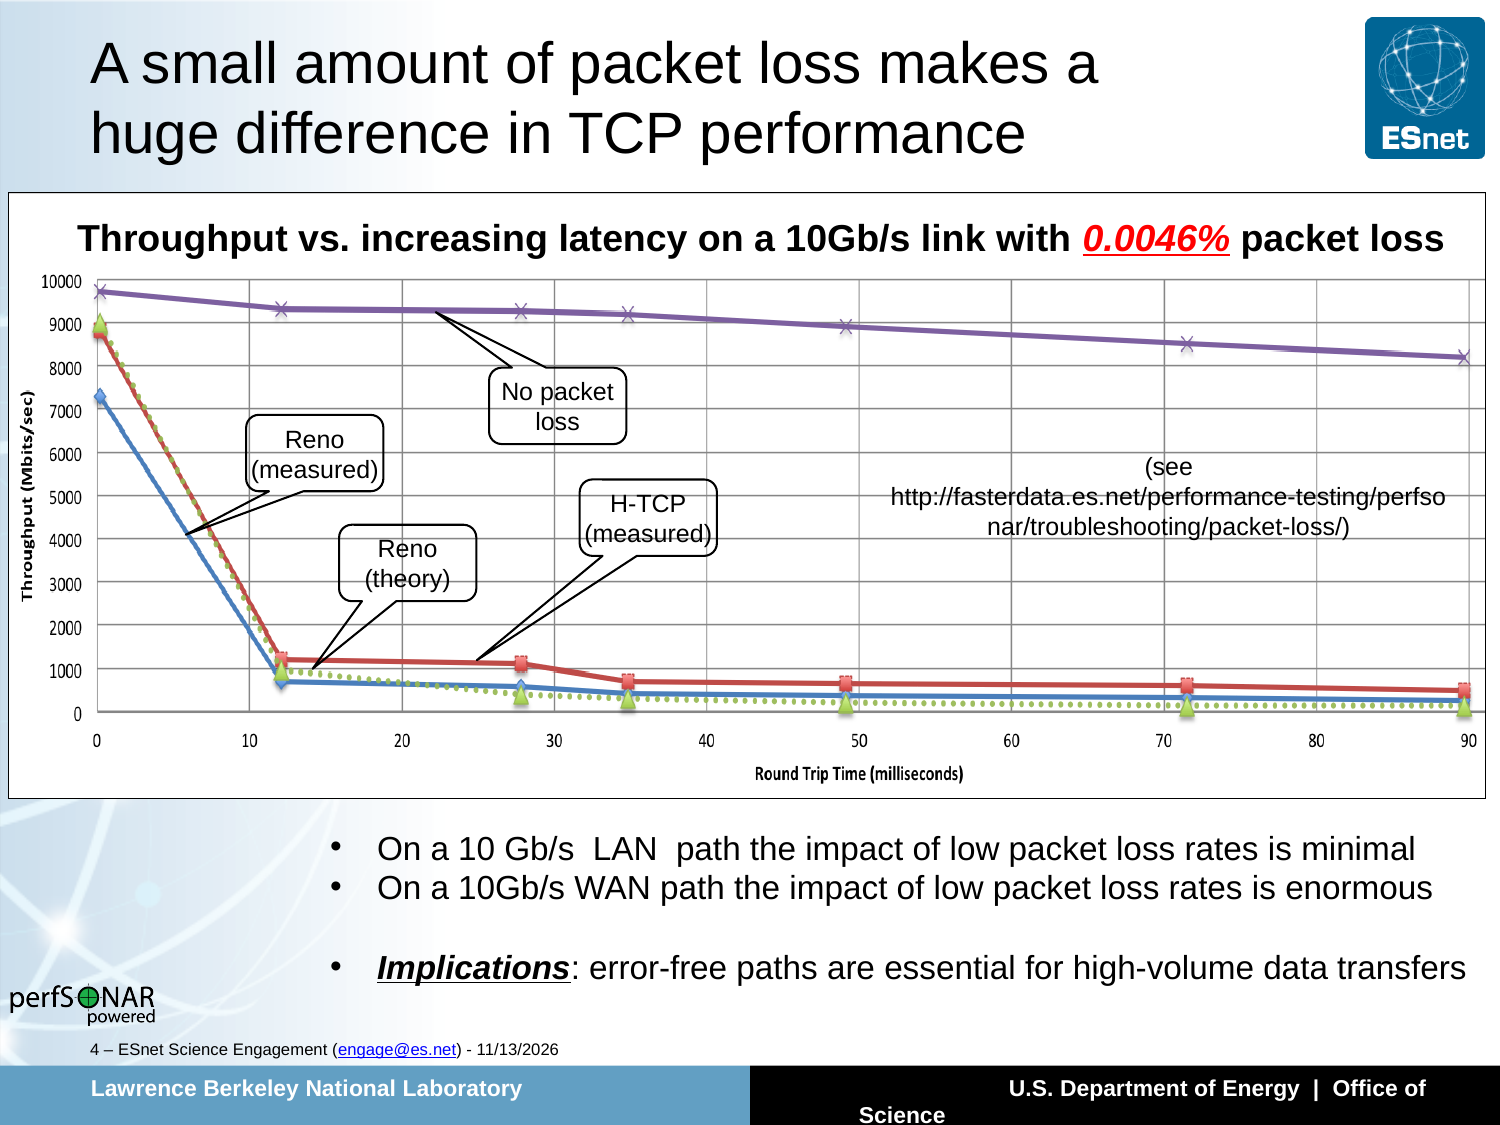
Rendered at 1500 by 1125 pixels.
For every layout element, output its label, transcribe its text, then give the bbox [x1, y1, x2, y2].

picture [1402, 127, 1420, 149]
text_box On a 10 Gb/s LAN path the impact of low packet loss rates is minimal On a 10Gb/s WAN path the impact of low packet loss rates is enormous Implications: error-free paths are essential for high-volume data transfers [315, 819, 1486, 994]
picture [1407, 28, 1413, 36]
picture [1389, 88, 1400, 94]
picture [1460, 59, 1468, 67]
picture [1437, 39, 1443, 58]
picture [1424, 134, 1437, 148]
picture [1434, 26, 1440, 33]
picture [1412, 84, 1421, 91]
picture [1406, 72, 1413, 84]
picture [1441, 134, 1454, 148]
title A small amount of packet loss makes a huge difference in TCP performance [74, 1, 1240, 190]
picture [1419, 107, 1428, 116]
picture [0, 0, 1486, 1065]
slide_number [75, 1034, 607, 1064]
picture [1457, 130, 1468, 148]
picture [1383, 127, 1399, 148]
picture [1402, 45, 1410, 62]
picture [1454, 41, 1460, 48]
picture [1434, 76, 1441, 84]
